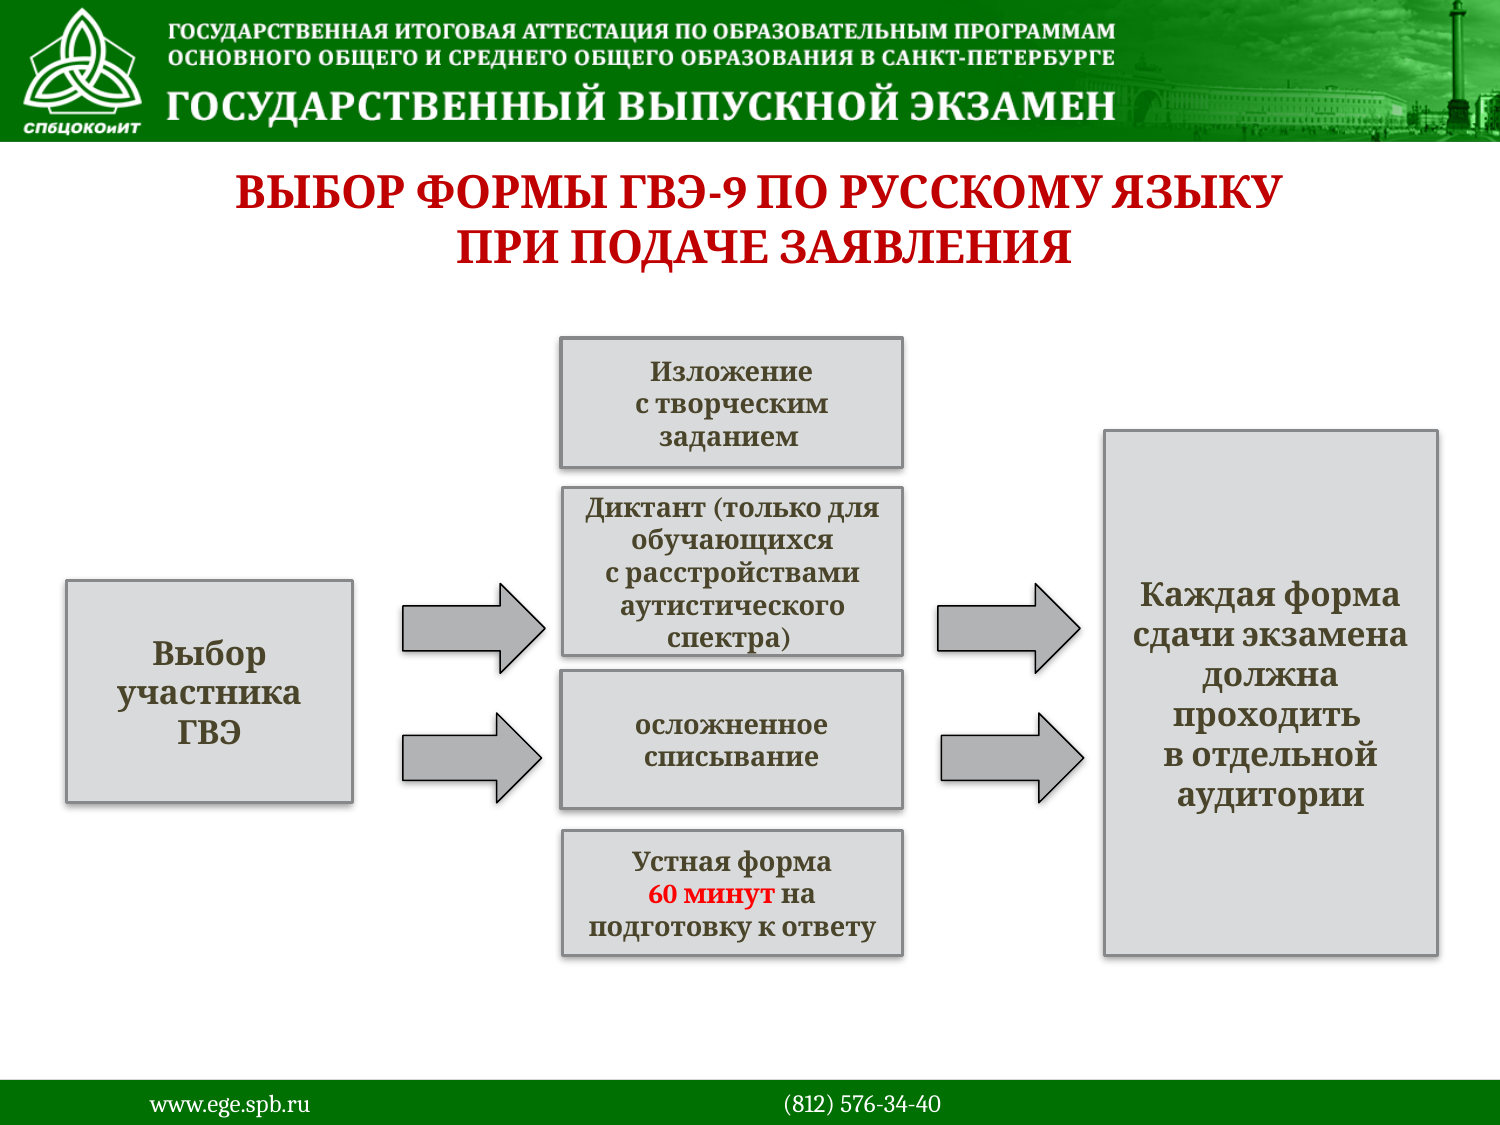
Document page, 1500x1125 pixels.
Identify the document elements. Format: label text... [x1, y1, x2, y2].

title Выбор формы ГВЭ-9 по русскому языку при подаче заявления [29, 172, 1500, 263]
text_box [940, 712, 1085, 804]
text_box Диктант (только для обучающихся с расстройствами аутистического спектра) [562, 487, 903, 656]
text_box www.ege.spb.ru (812) 576-34-40 [0, 1080, 1500, 1125]
text_box Каждая форма сдачи экзамена должна проходить в отдельной аудитории [1104, 430, 1438, 956]
text_box Изложение с творческим заданием [560, 337, 903, 469]
text_box осложненное списывание [560, 670, 903, 809]
text_box [402, 582, 546, 674]
text_box [937, 582, 1081, 674]
picture [0, 0, 1500, 1080]
text_box [402, 712, 543, 804]
text_box Выбор участника ГВЭ [66, 579, 353, 804]
text_box Устная форма 60 минут на подготовку к ответу [562, 830, 903, 956]
